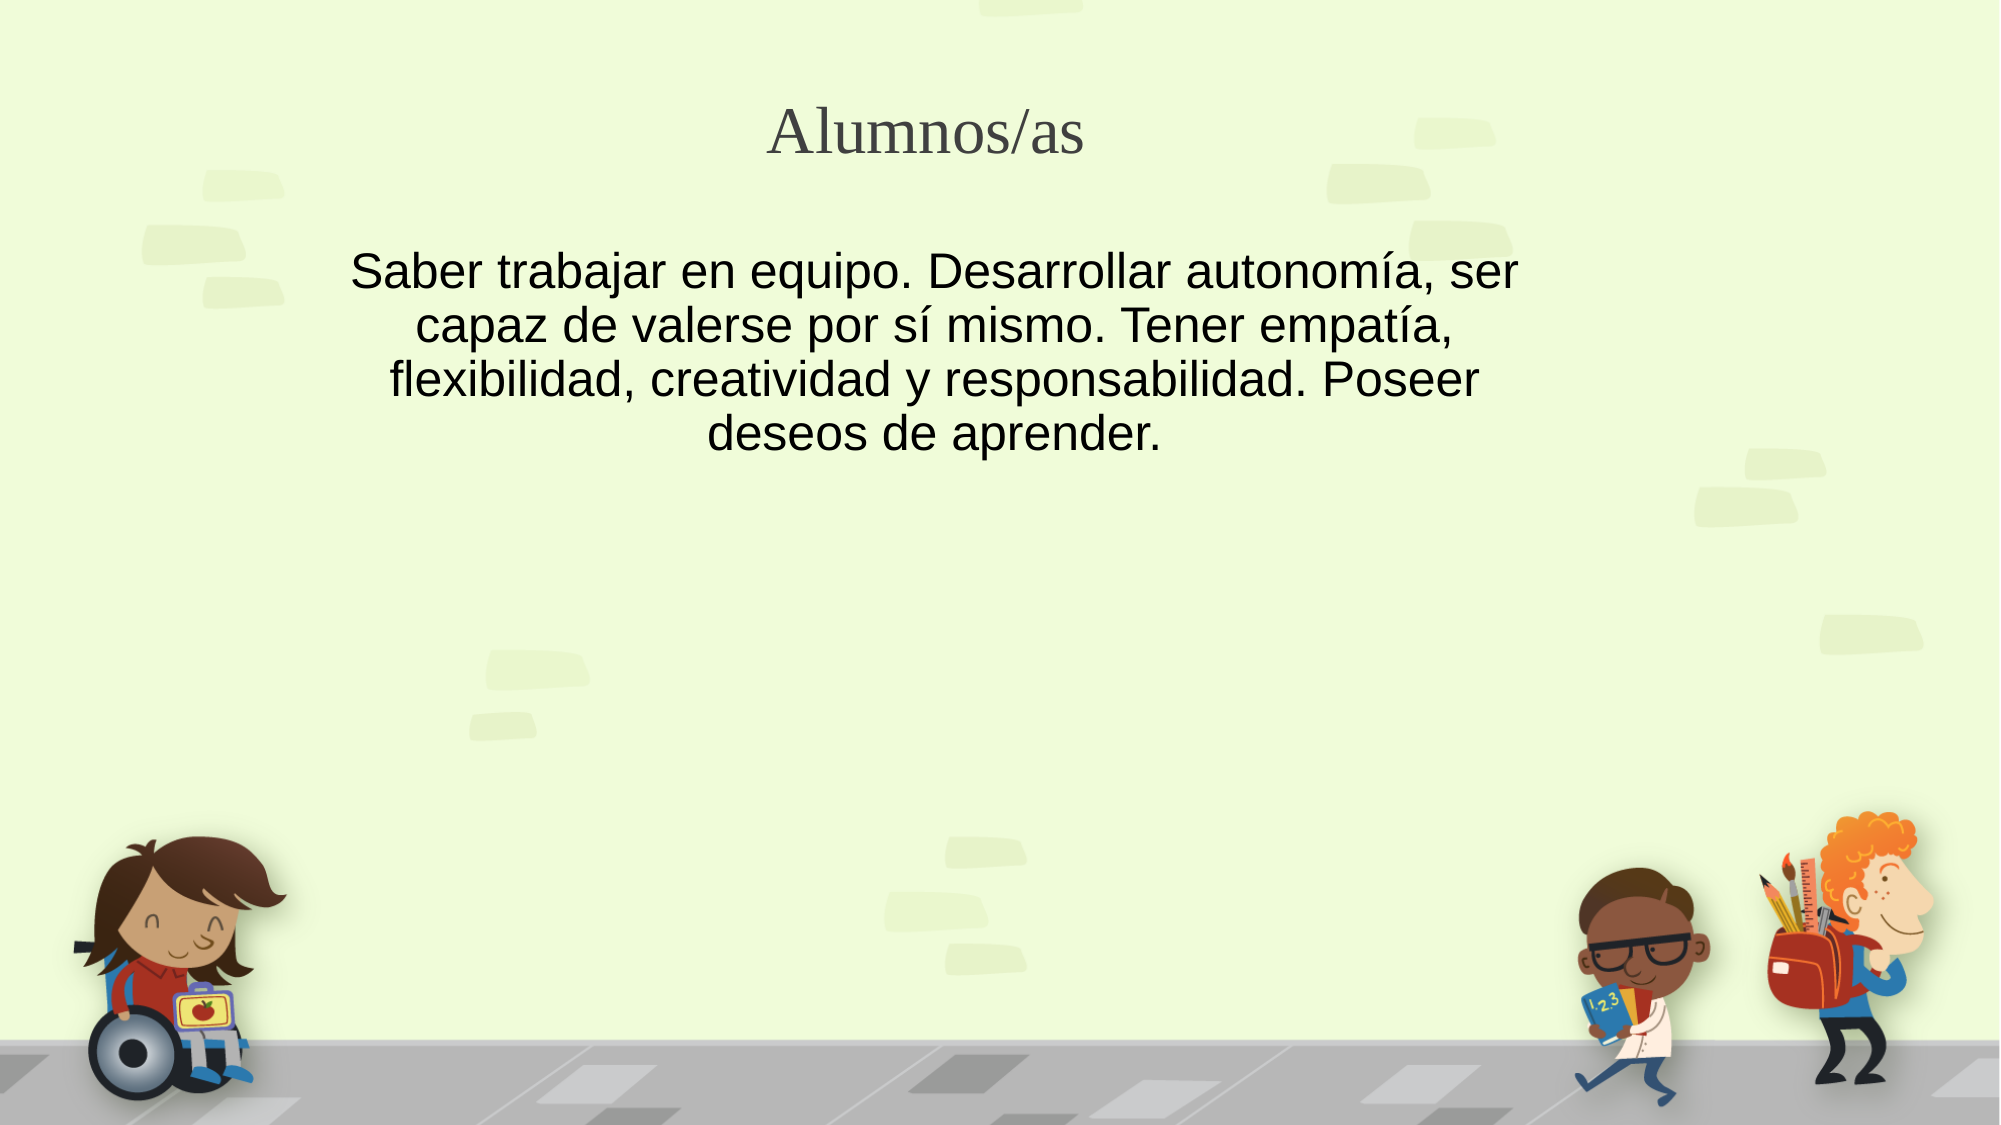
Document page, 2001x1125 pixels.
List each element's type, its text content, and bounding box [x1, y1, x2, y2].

picture [0, 0, 2000, 1125]
title Alumnos/as [128, 0, 1742, 176]
list Saber trabajar en equipo. Desarrollar autonomía, ser capaz de valerse por sí mismo. Tener empatía, flexibilidad, creatividad y responsabilidad. Poseer deseos de aprender. [303, 237, 1567, 1012]
